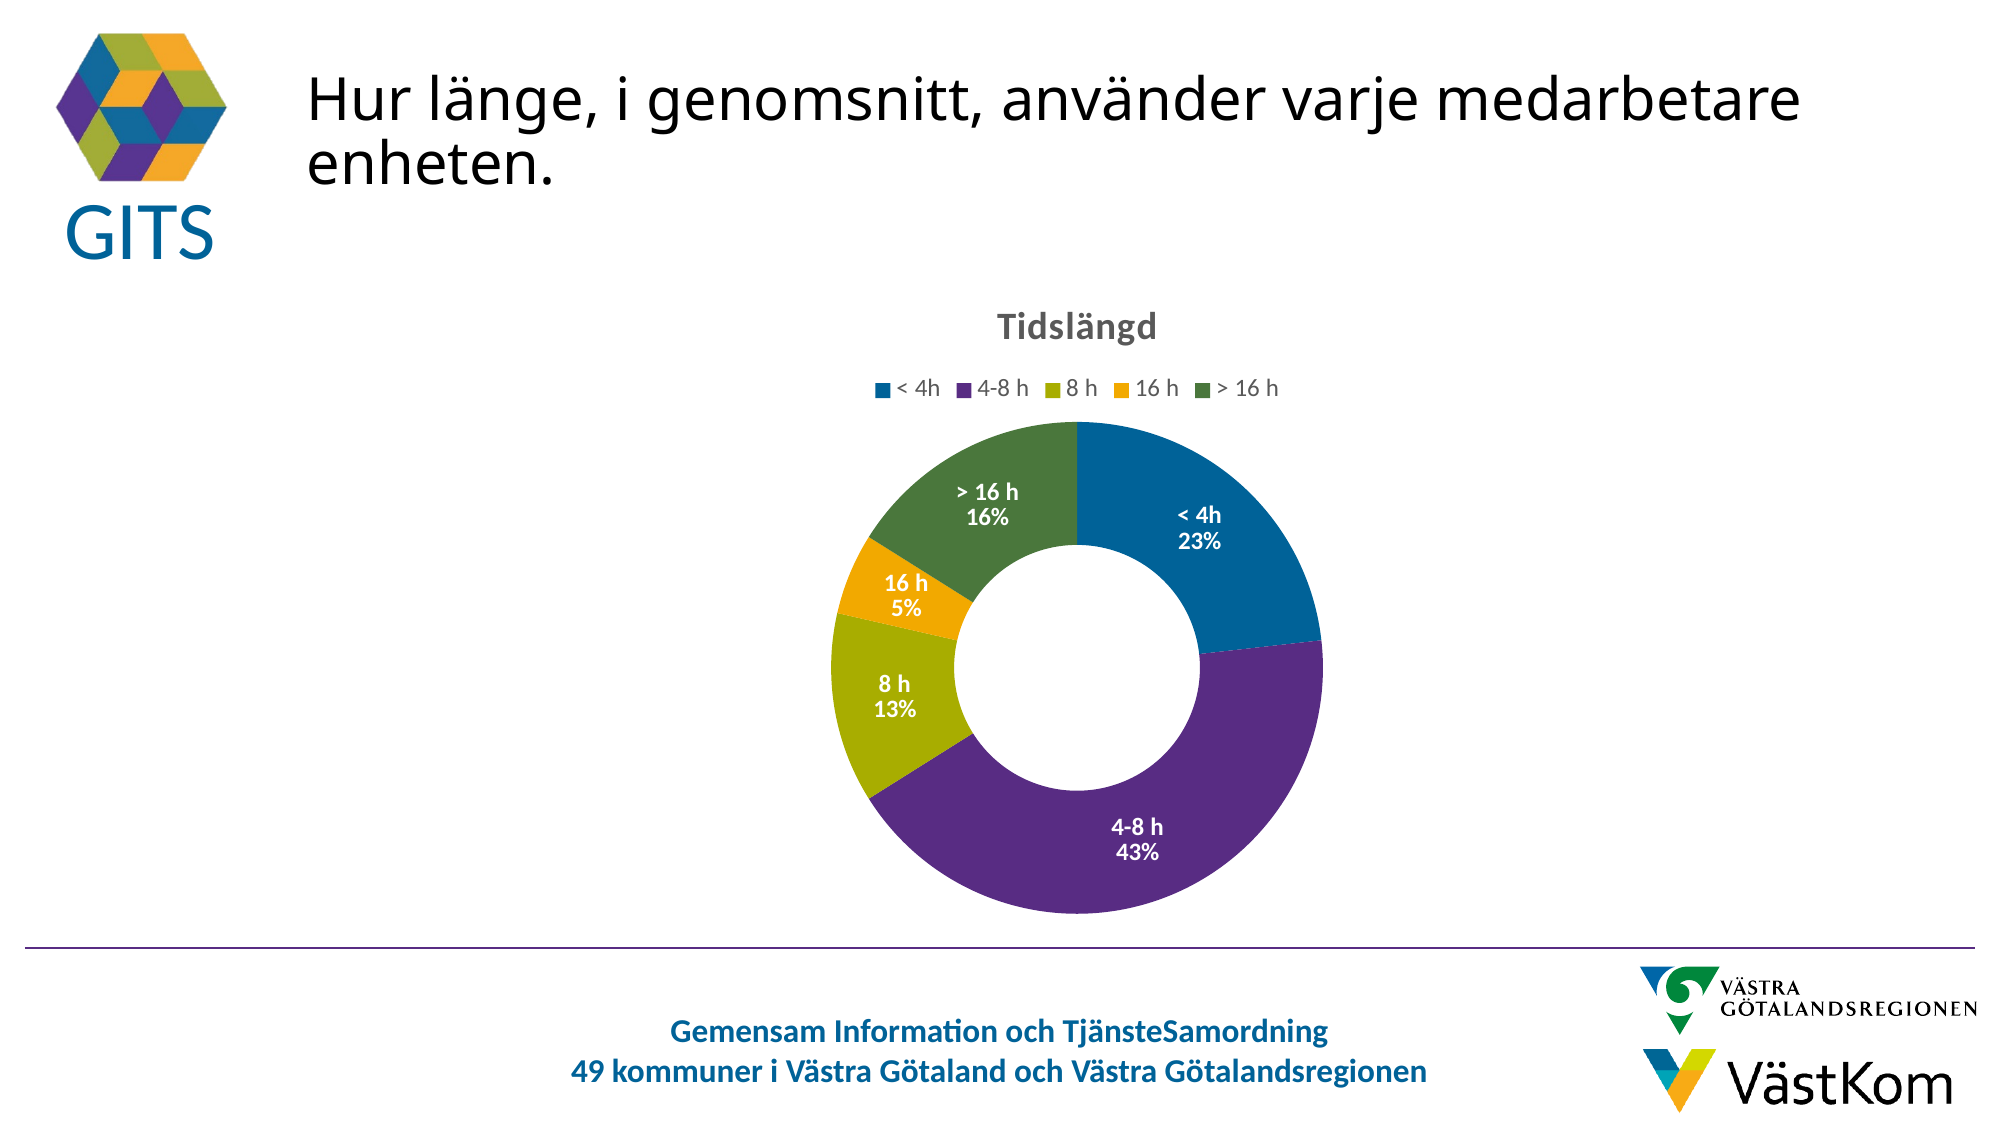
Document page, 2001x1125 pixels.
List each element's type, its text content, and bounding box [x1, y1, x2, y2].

title Hur länge, i genomsnitt, använder varje medarbetare enheten. [291, 59, 1863, 277]
chart [291, 277, 1863, 928]
picture [1641, 1034, 1975, 1125]
picture [47, 31, 234, 263]
